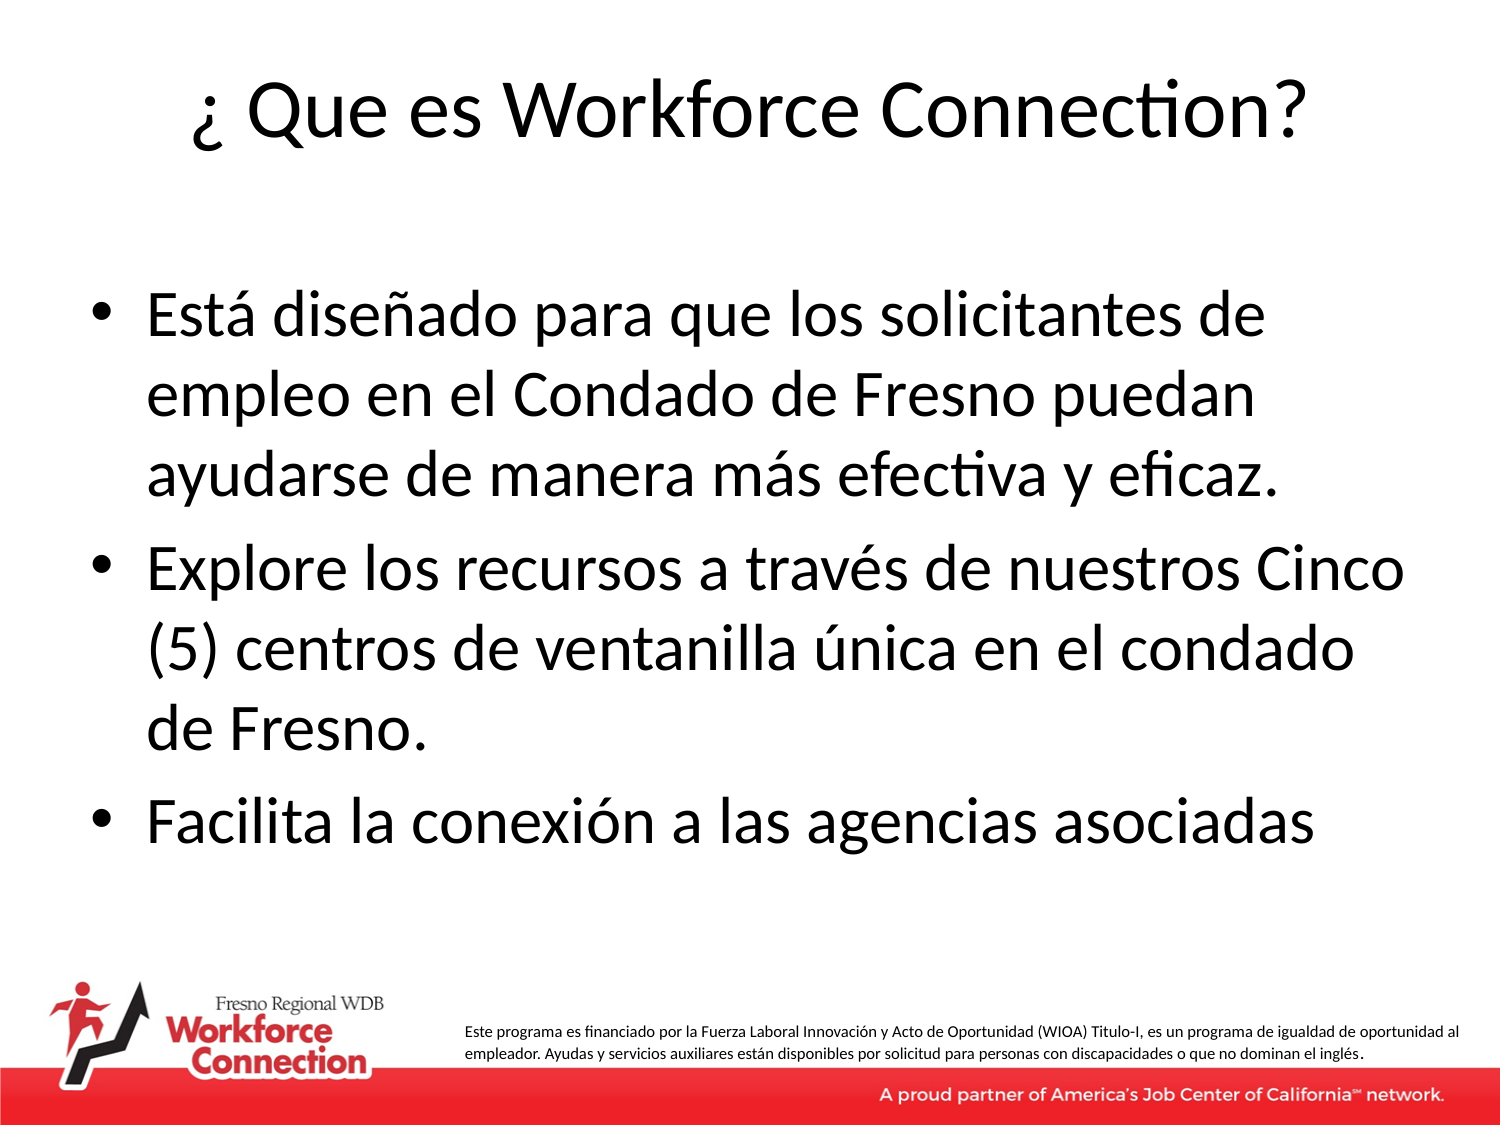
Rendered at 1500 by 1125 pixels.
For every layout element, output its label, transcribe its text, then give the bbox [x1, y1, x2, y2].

title ¿ Que es Workforce Connection? [75, 45, 1425, 233]
list Está diseñado para que los solicitantes de empleo en el Condado de Fresno puedan ayudarse de manera más efectiva y eficaz. Explore los recursos a través de nuestros Cinco (5) centros de ventanilla única en el condado de Fresno. Facilita la conexión a las agencias asociadas [75, 262, 1425, 1005]
picture [0, 103, 1500, 1125]
